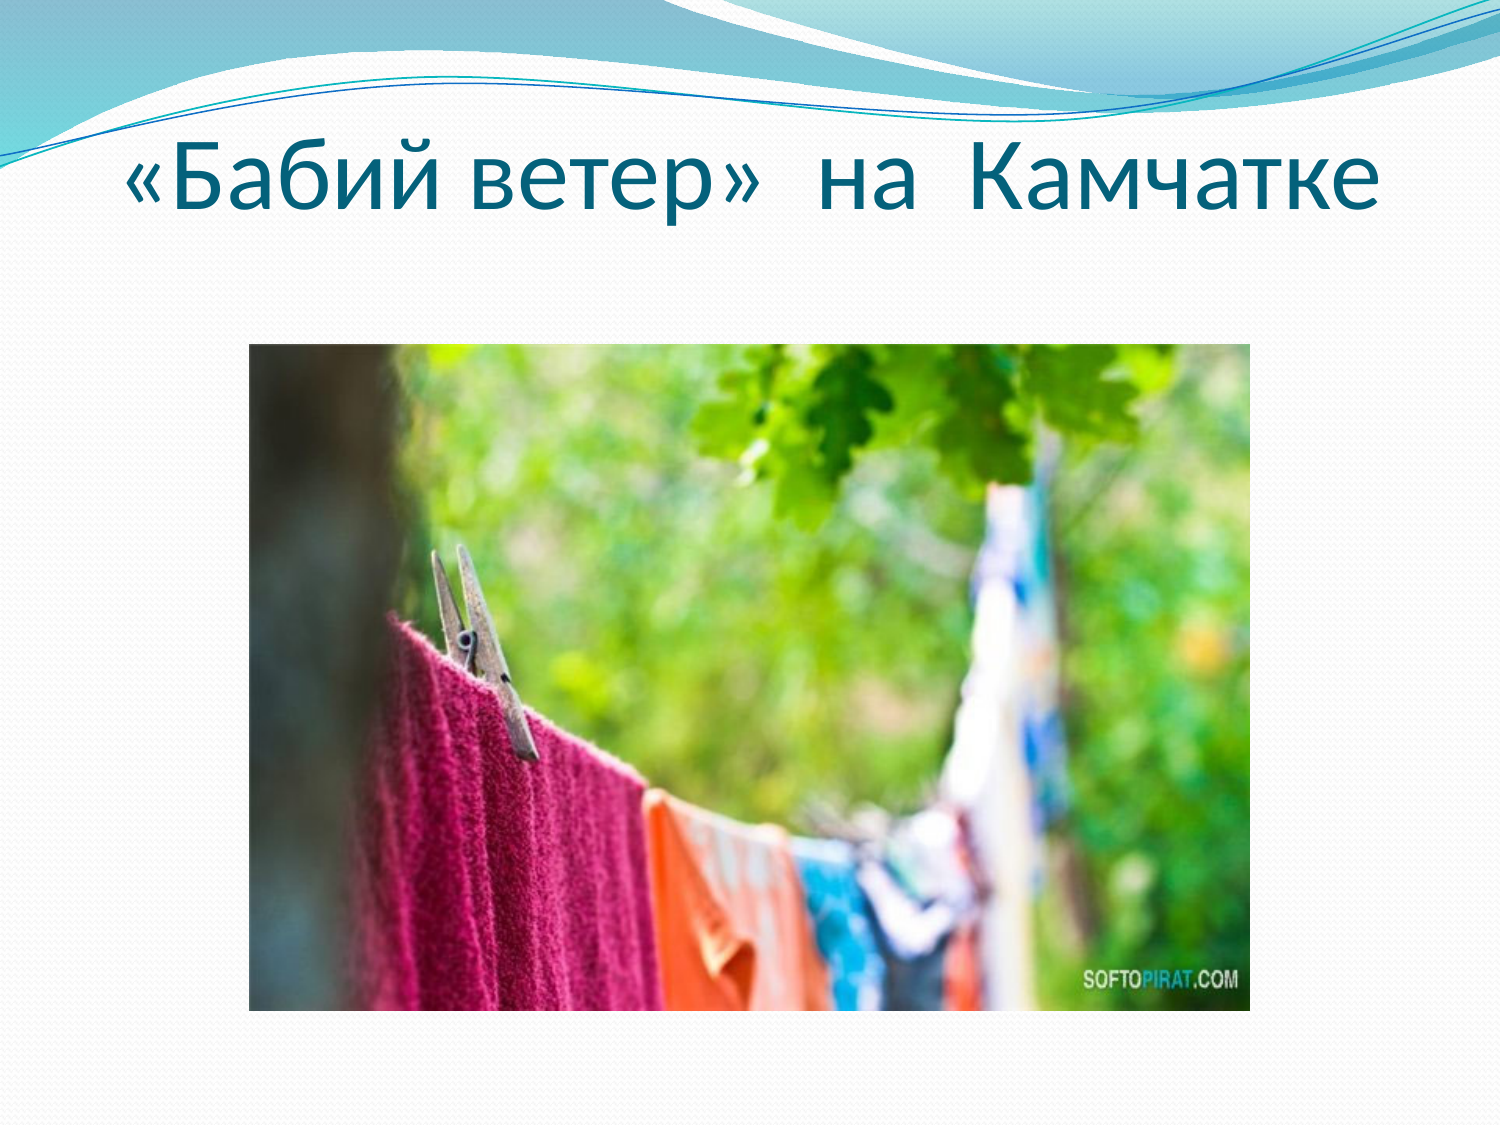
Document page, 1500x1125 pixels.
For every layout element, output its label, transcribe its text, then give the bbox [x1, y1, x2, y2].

title «Бабий ветер» на Камчатке [75, 42, 1425, 231]
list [249, 344, 1251, 1011]
